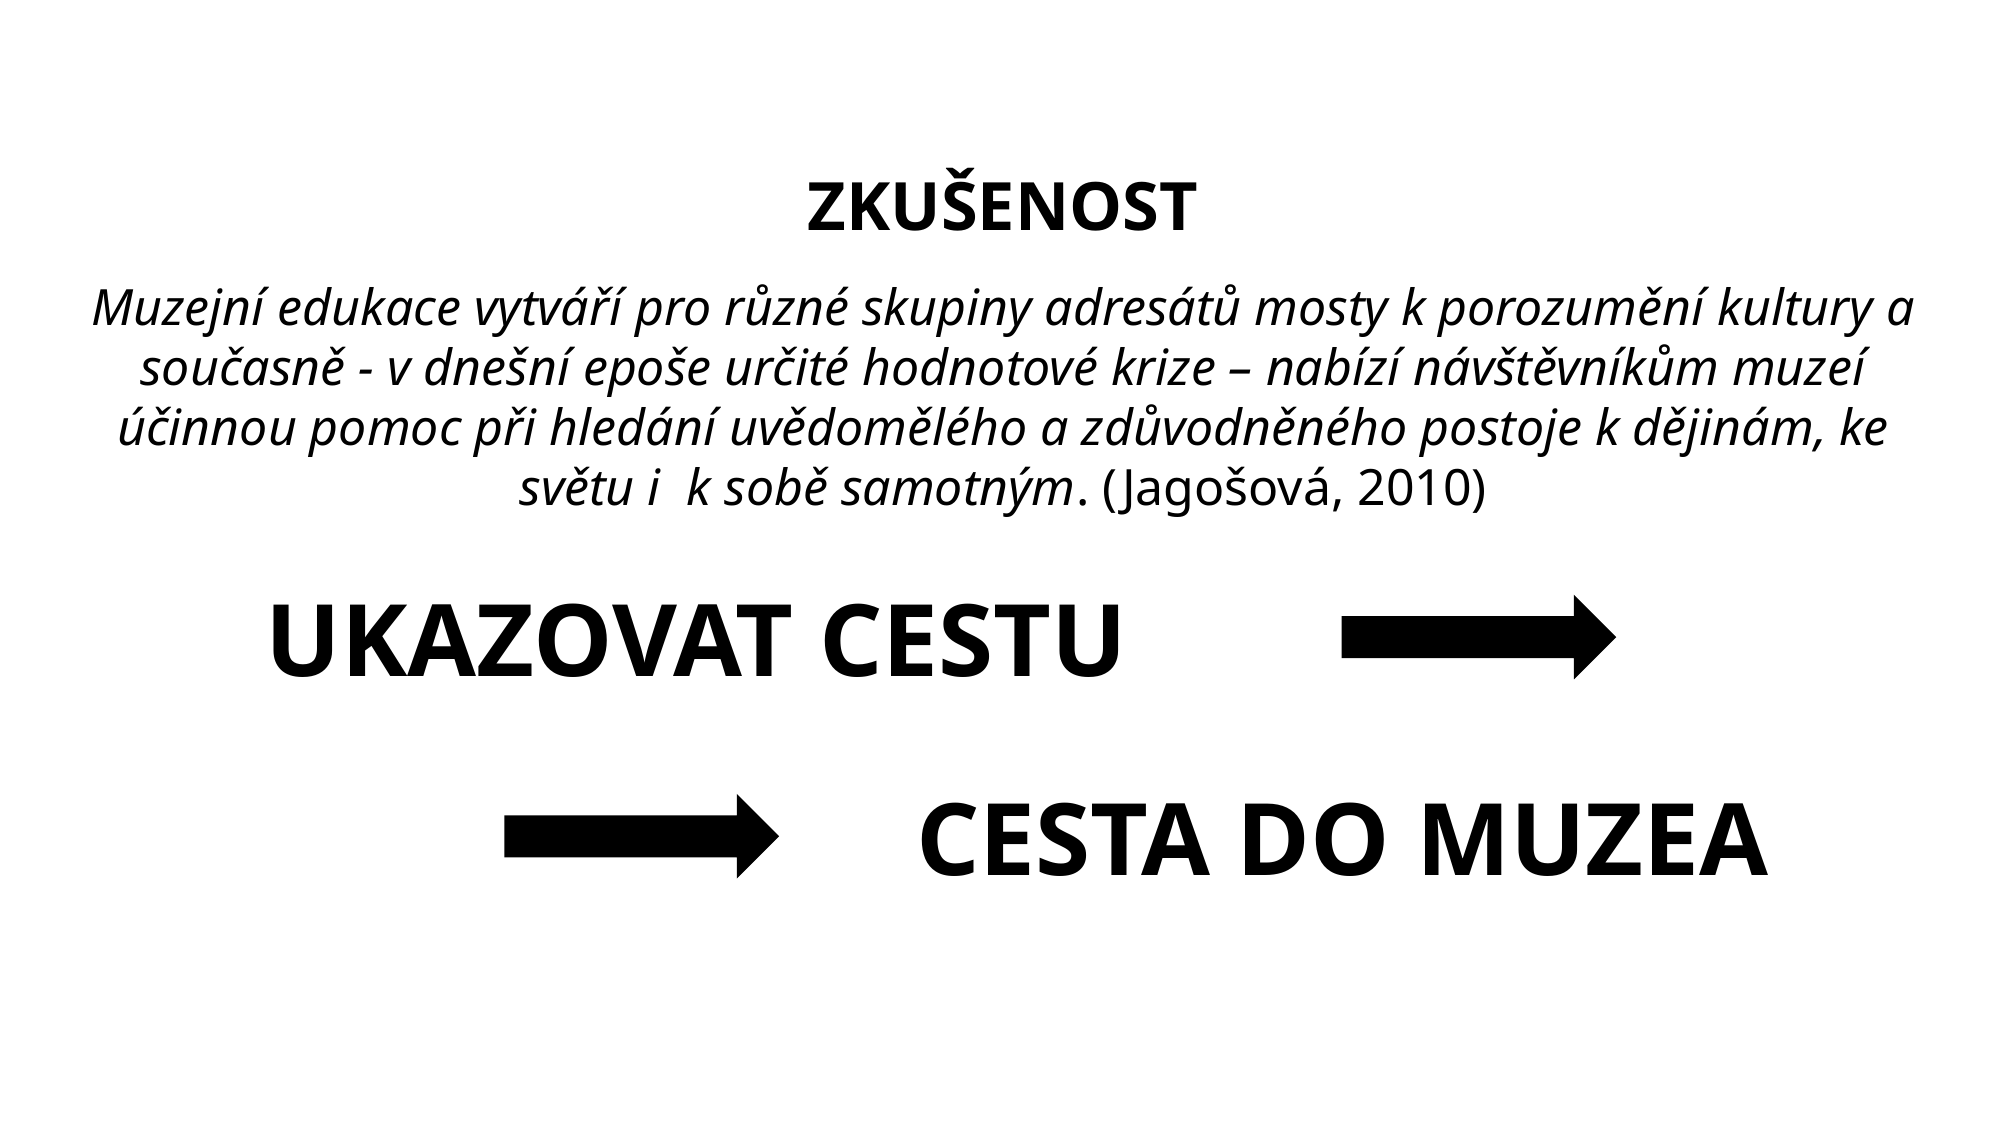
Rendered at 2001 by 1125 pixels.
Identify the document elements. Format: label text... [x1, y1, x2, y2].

text_box Muzejní edukace vytváří pro různé skupiny adresátů mosty k porozumění kultury a současně - v dnešní epoše určité hodnotové krize – nabízí návštěvníkům muzeí účinnou pomoc při hledání uvědomělého a zdůvodněného postoje k dějinám, ke světu i k sobě samotným. (Jagošová, 2010) [62, 268, 1945, 524]
text_box ZKUŠENOST [220, 156, 1787, 252]
text_box UKAZOVAT CESTU [94, 569, 1299, 705]
text_box CESTA DO MUZEA [740, 767, 1945, 903]
text_box [504, 793, 780, 879]
text_box [1341, 594, 1617, 680]
